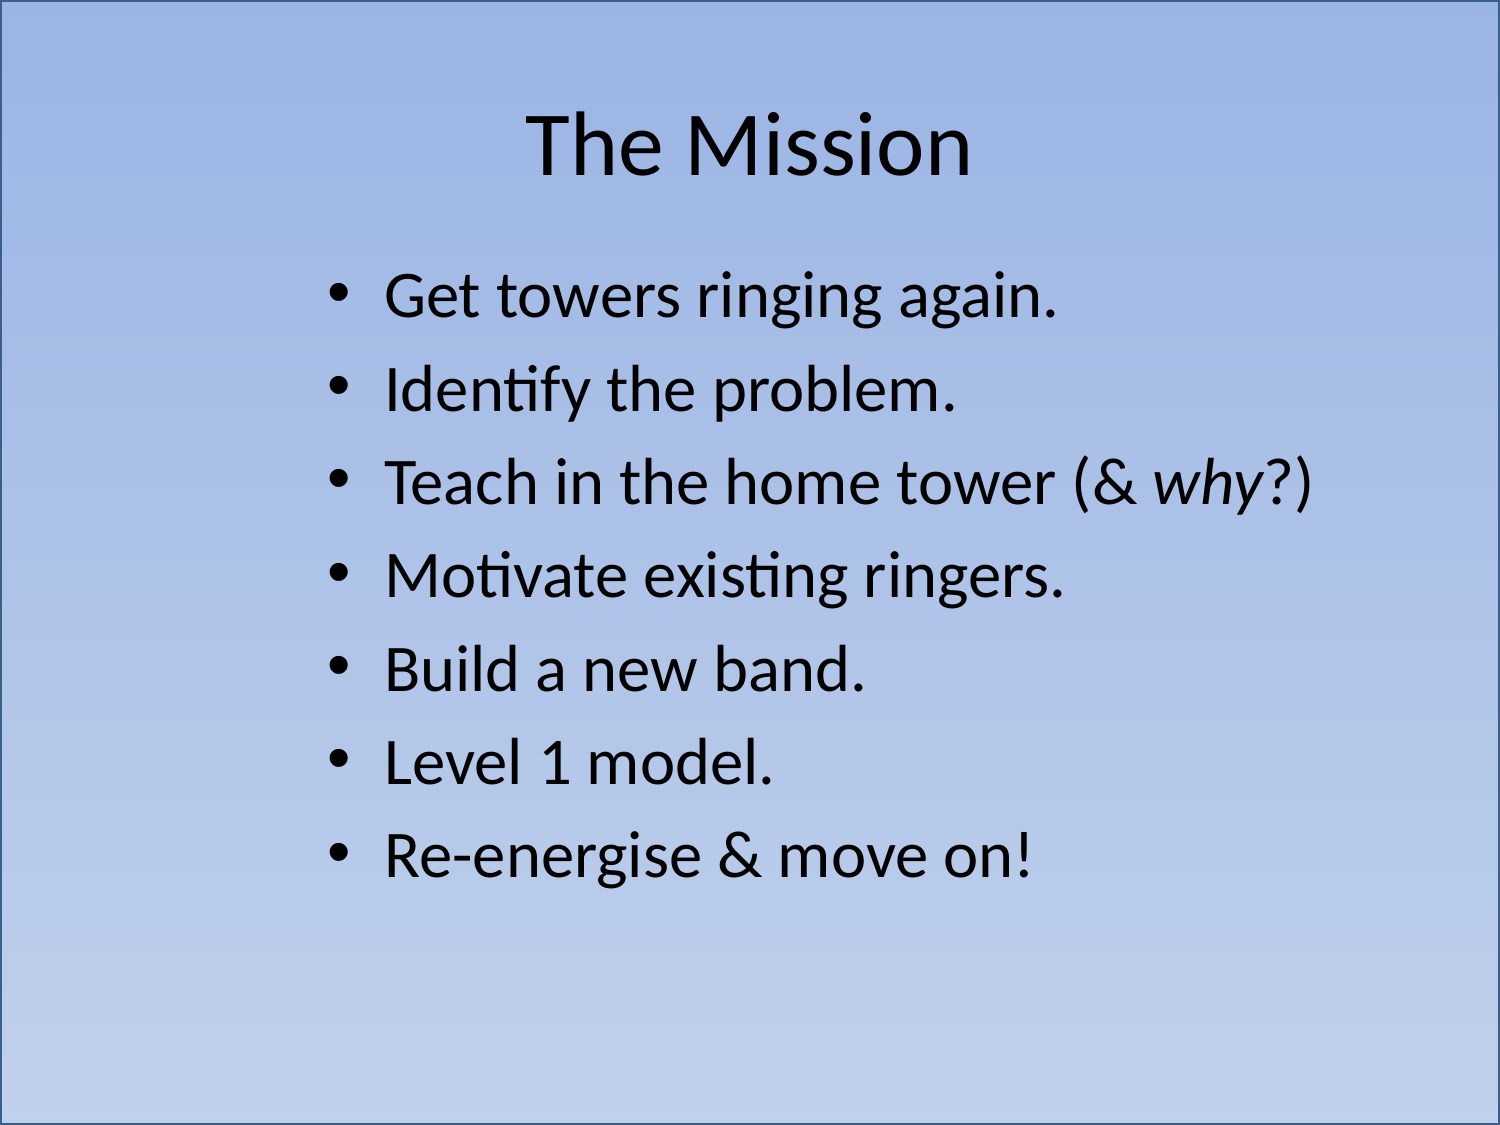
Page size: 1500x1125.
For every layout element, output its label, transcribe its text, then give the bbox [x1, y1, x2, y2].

list Get towers ringing again. Identify the problem. Teach in the home tower (& why?) Motivate existing ringers. Build a new band. Level 1 model. Re-energise & move on! [312, 243, 1388, 986]
title The Mission [75, 45, 1425, 233]
text_box [0, 0, 1500, 1125]
